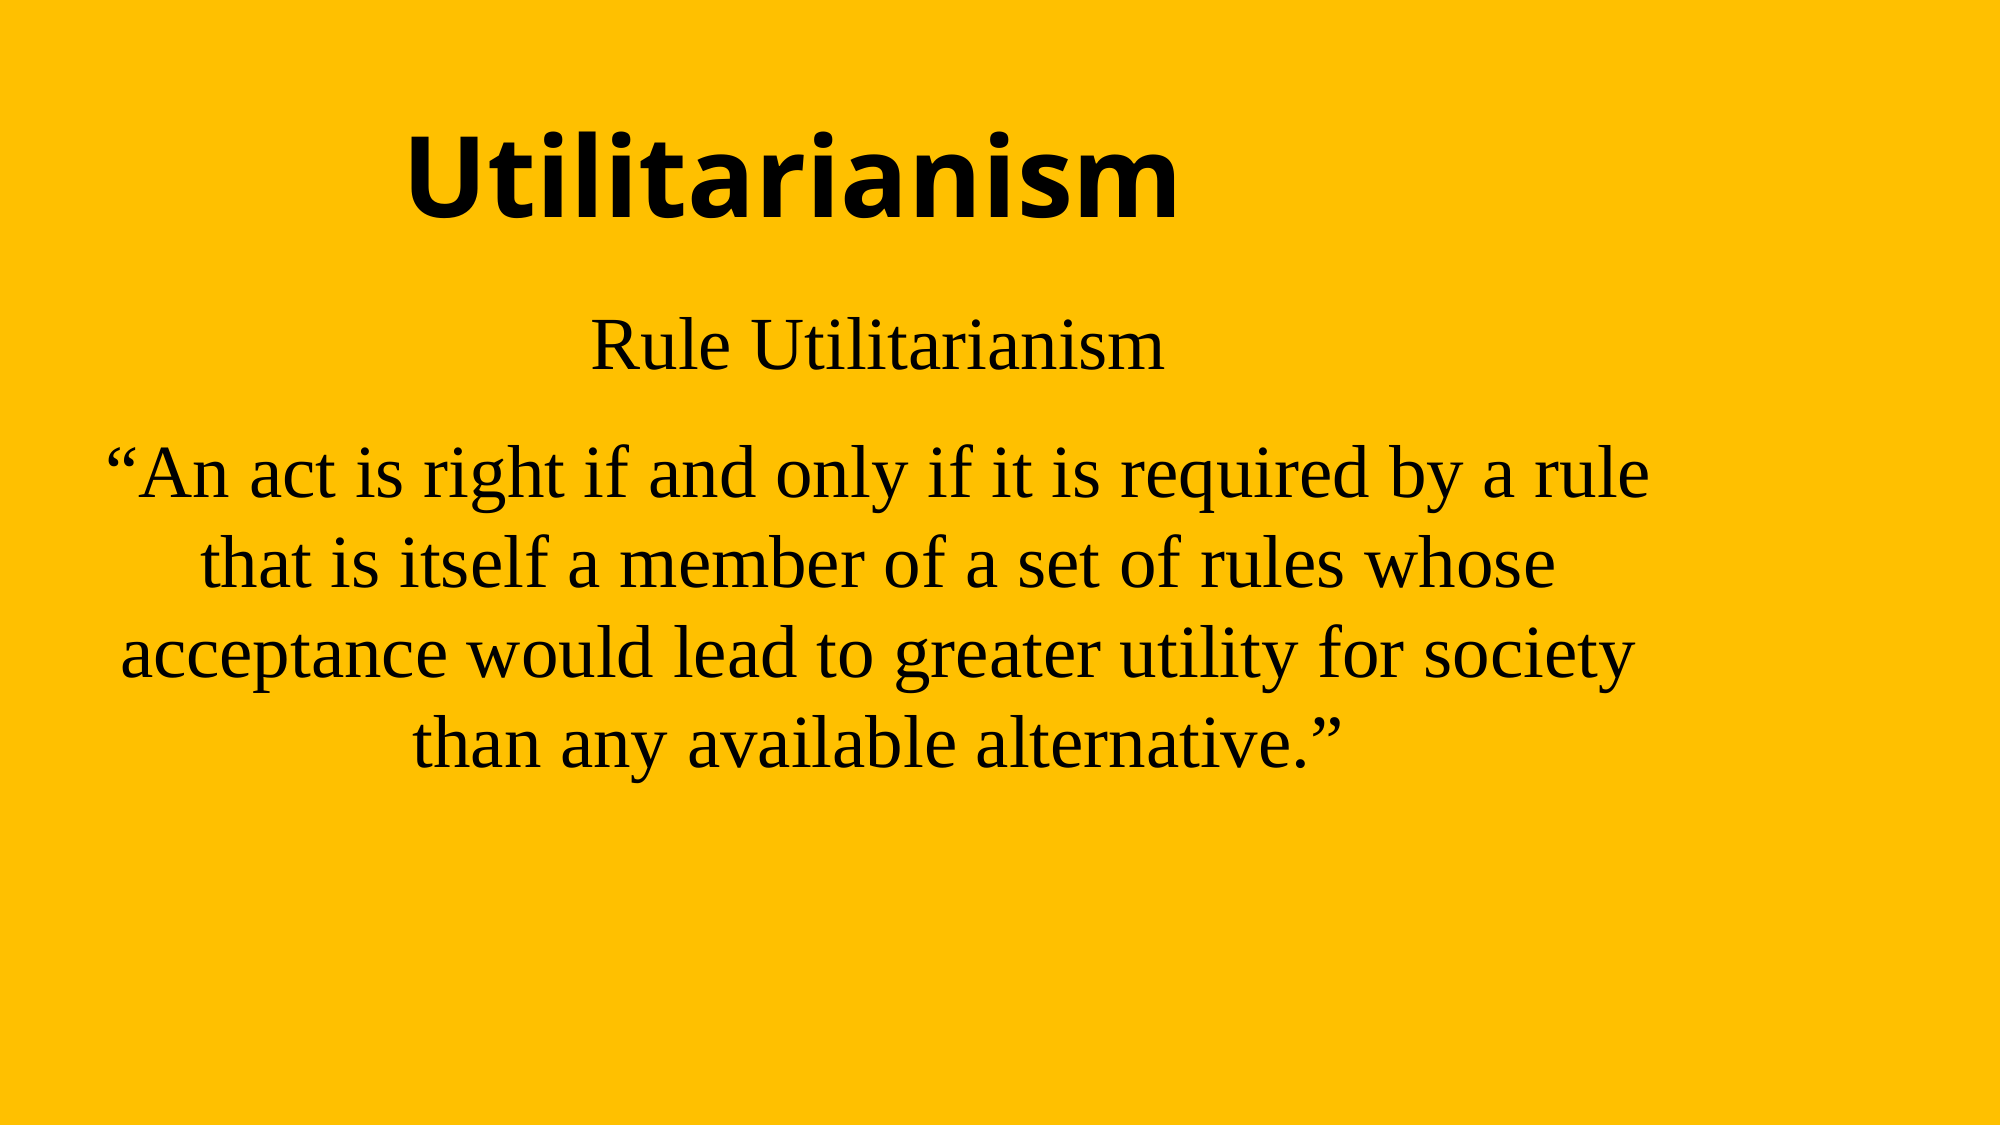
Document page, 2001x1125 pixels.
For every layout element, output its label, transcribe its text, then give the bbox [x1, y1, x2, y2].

title Utilitarianism [387, 75, 1663, 287]
text_box Rule Utilitarianism “An act is right if and only if it is required by a rule that is itself a member of a set of rules whose acceptance would lead to greater utility for society than any available alternative.” [69, 287, 1688, 790]
